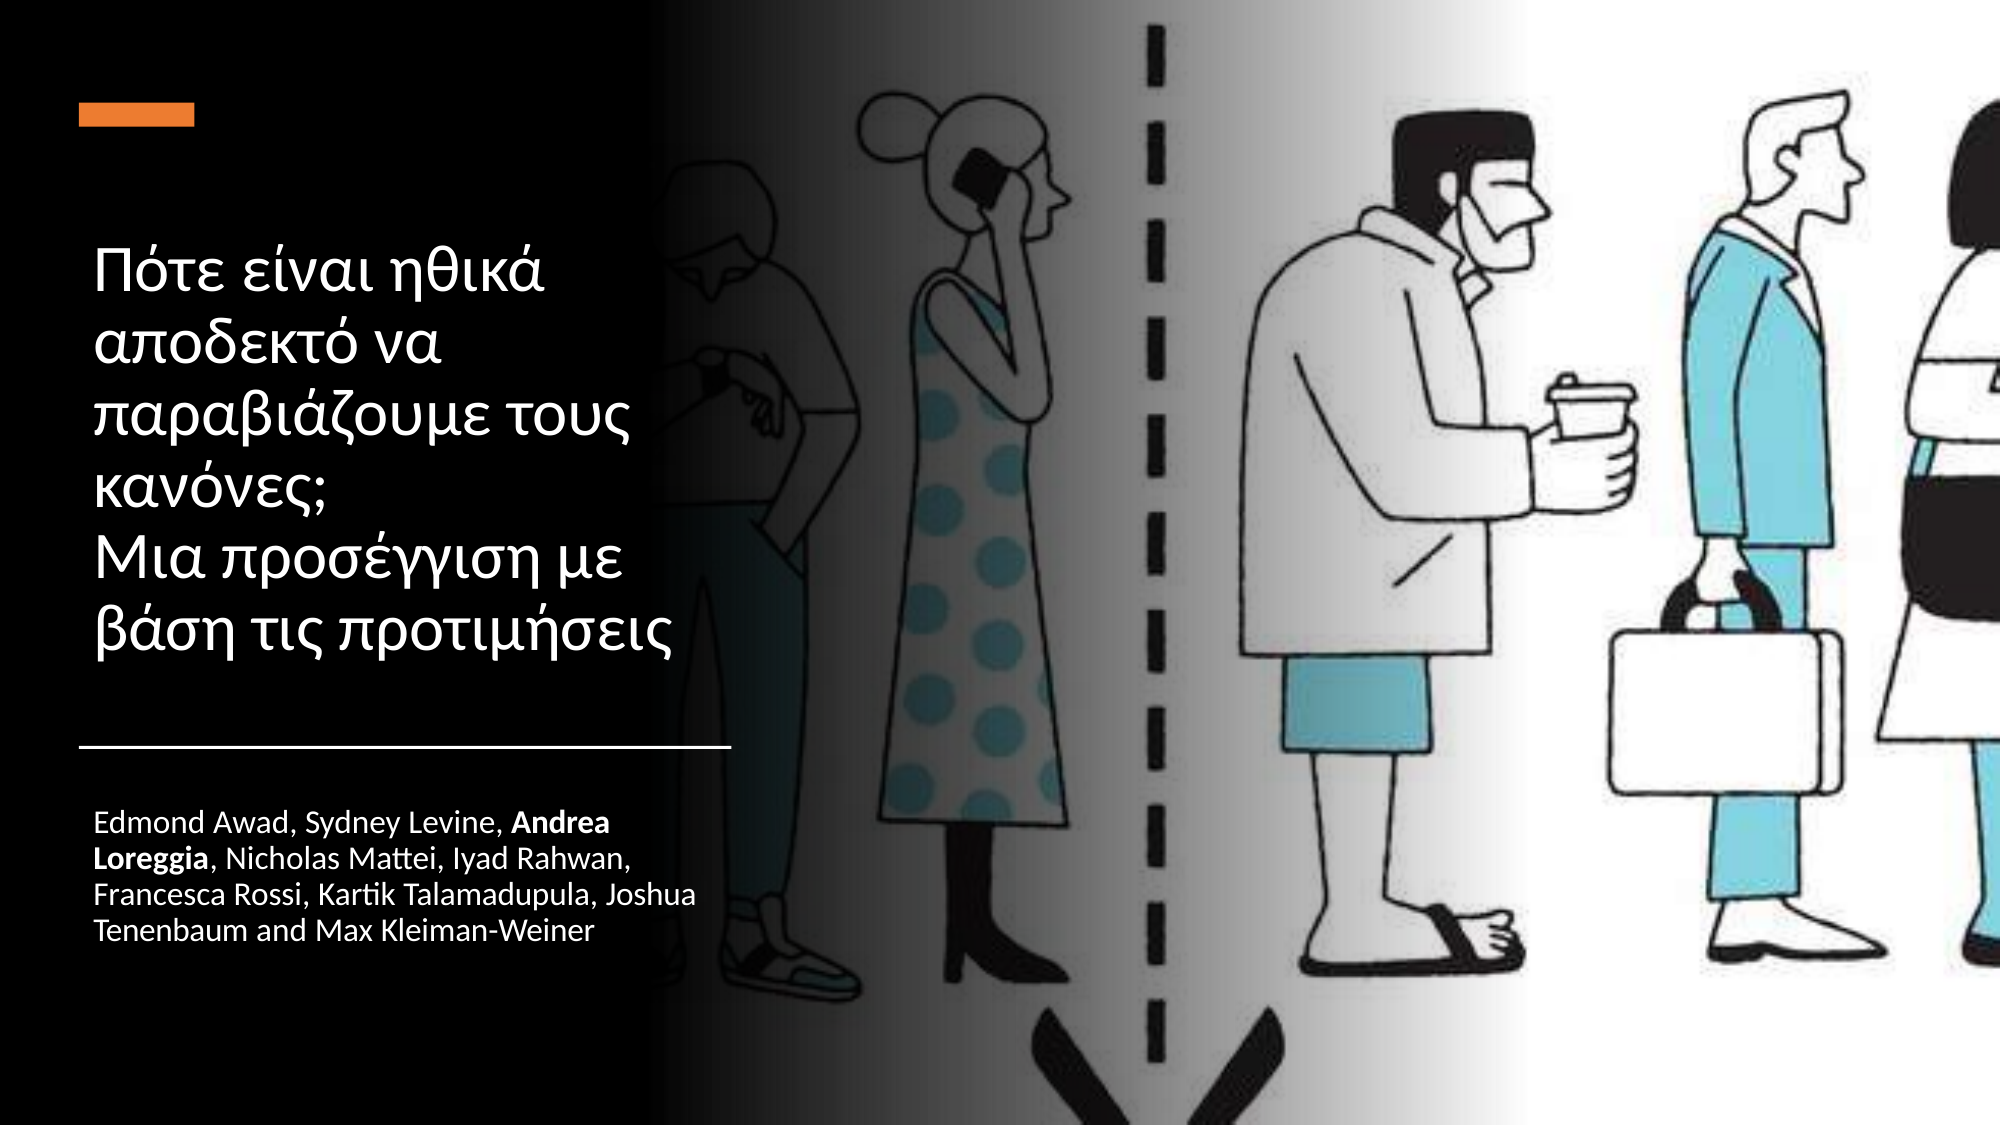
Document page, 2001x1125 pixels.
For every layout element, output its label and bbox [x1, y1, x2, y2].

text_box [78, 102, 732, 750]
text_box [0, 0, 2000, 1125]
